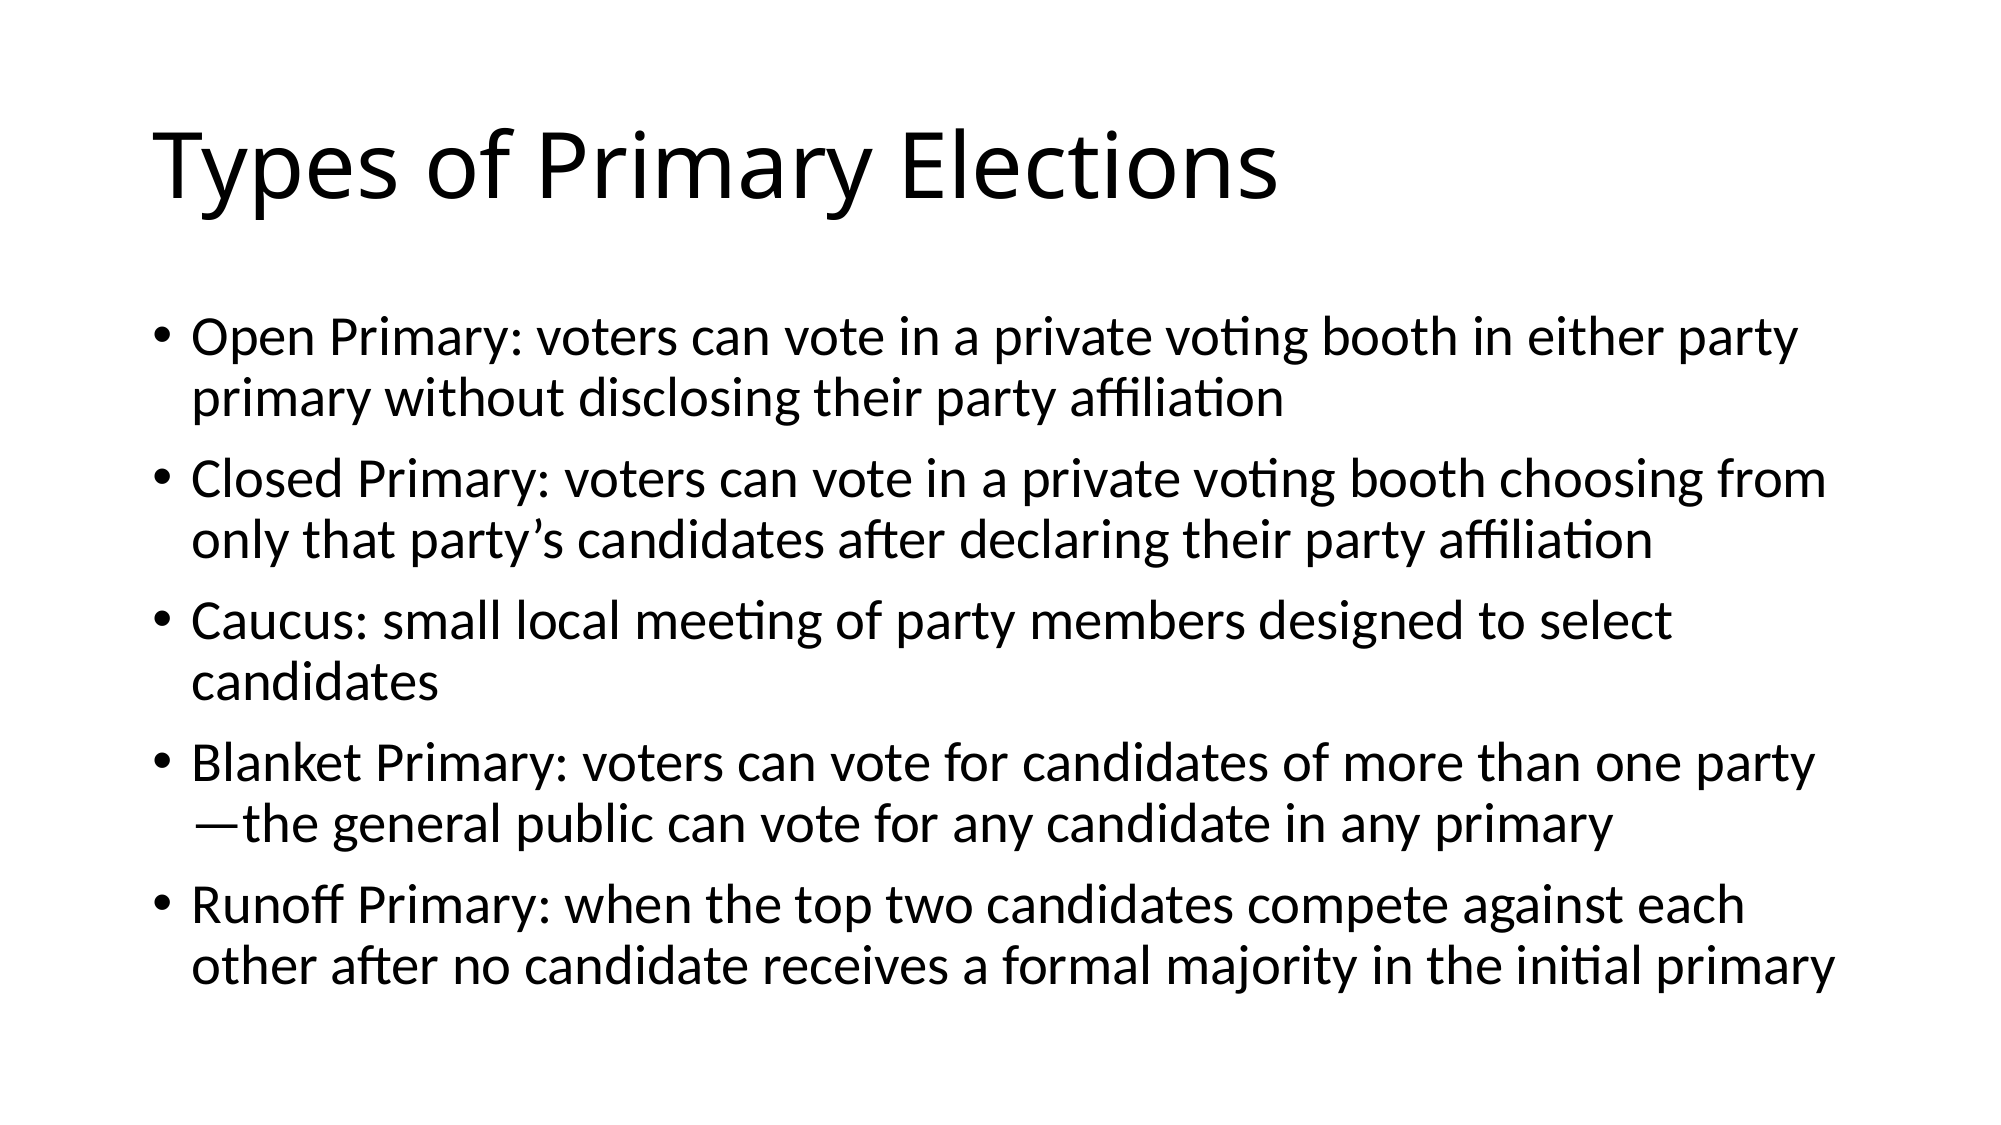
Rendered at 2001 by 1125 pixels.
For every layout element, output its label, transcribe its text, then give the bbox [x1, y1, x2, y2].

list Open Primary: voters can vote in a private voting booth in either party primary without disclosing their party affiliation Closed Primary: voters can vote in a private voting booth choosing from only that party’s candidates after declaring their party affiliation Caucus: small local meeting of party members designed to select candidates Blanket Primary: voters can vote for candidates of more than one party—the general public can vote for any candidate in any primary Runoff Primary: when the top two candidates compete against each other after no candidate receives a formal majority in the initial primary [137, 299, 1863, 1014]
title Types of Primary Elections [137, 59, 1863, 278]
